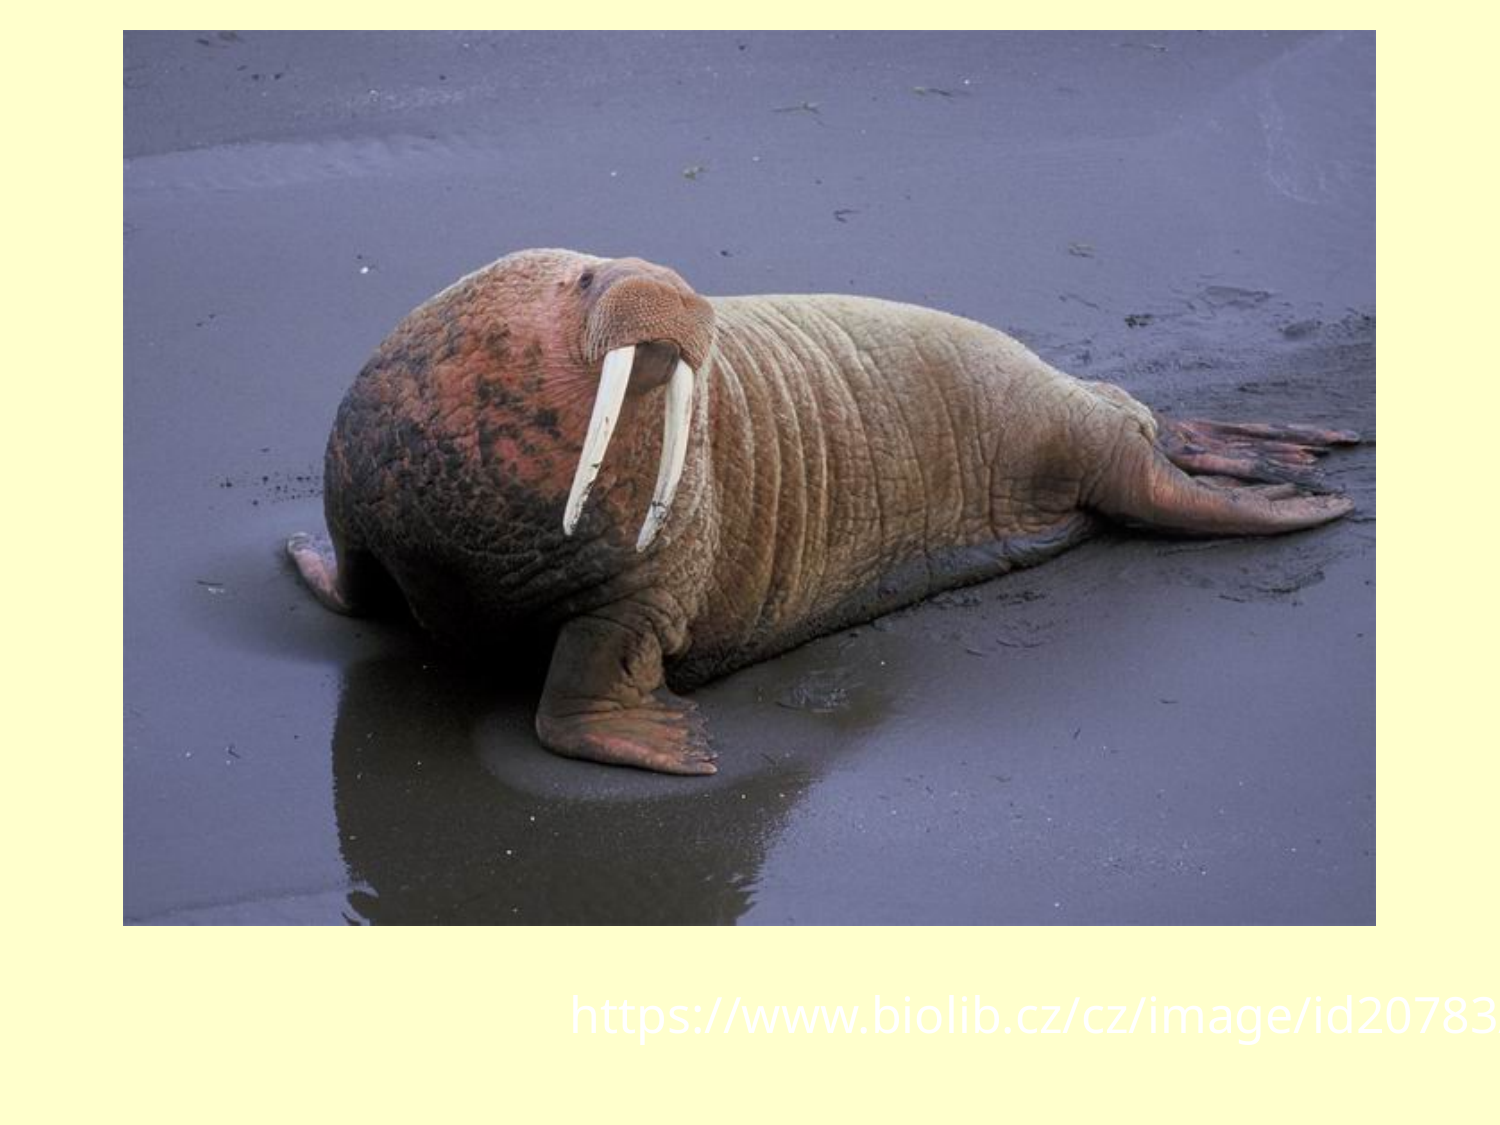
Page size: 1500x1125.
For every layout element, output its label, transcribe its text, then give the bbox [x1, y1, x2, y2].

text_box https://www.biolib.cz/cz/image/id20783/ [555, 976, 1500, 1051]
picture [123, 30, 1377, 926]
